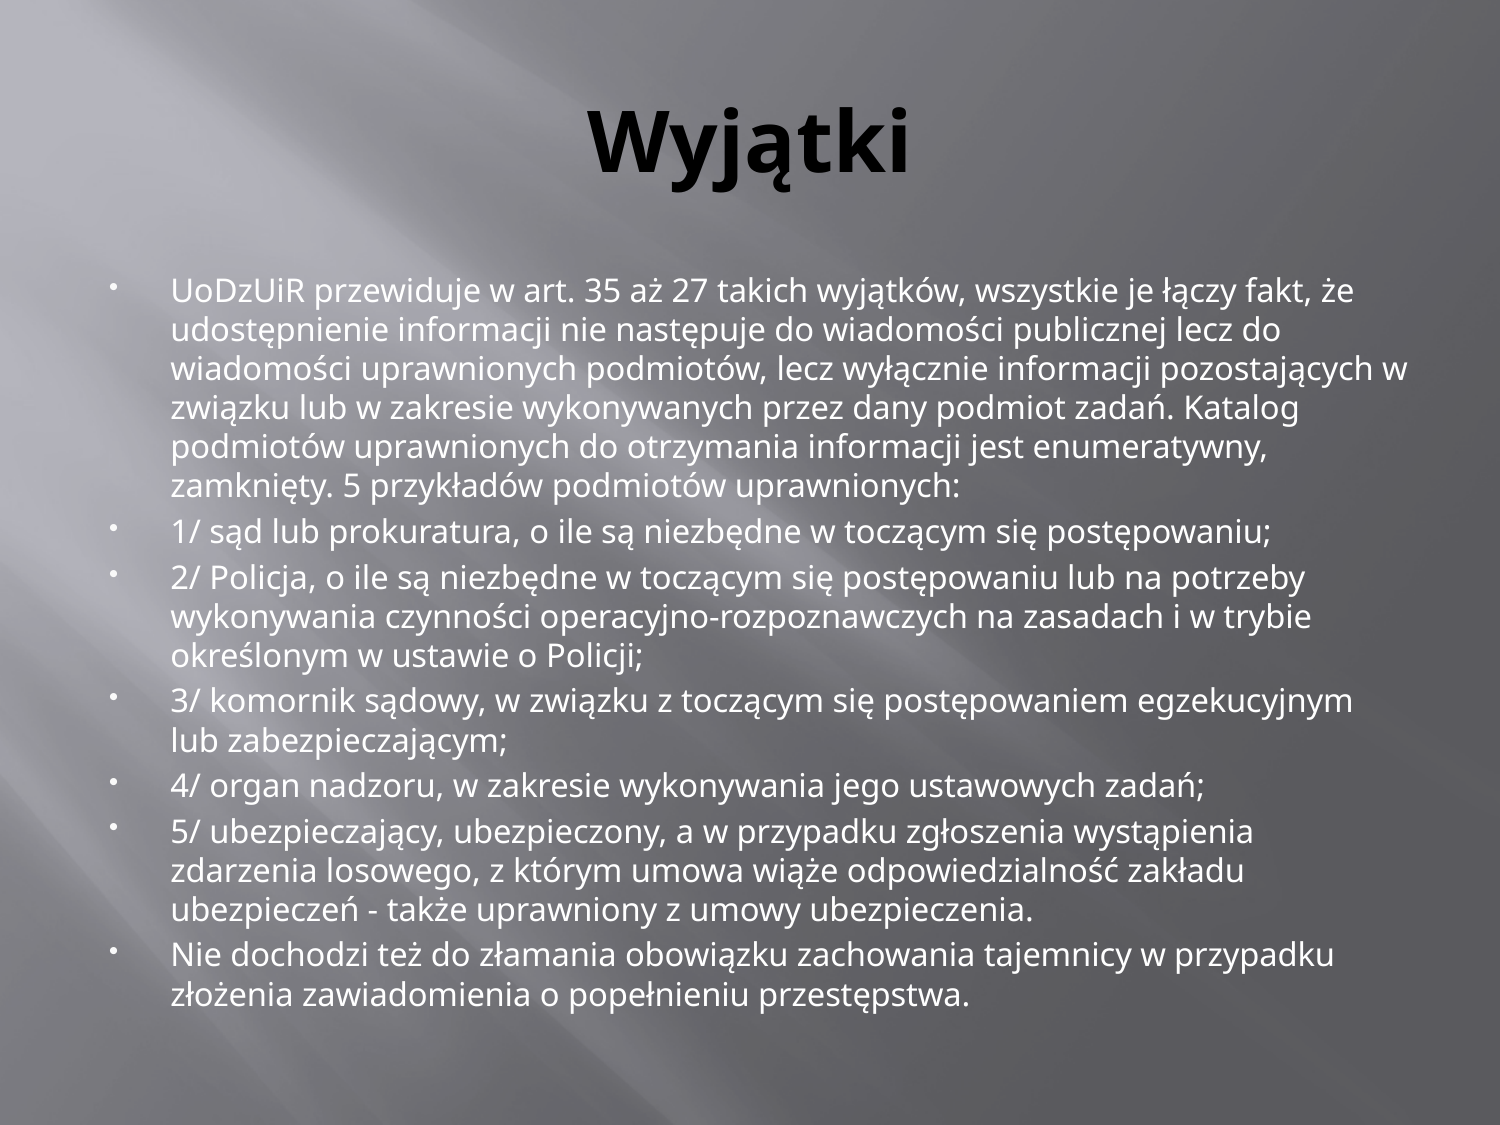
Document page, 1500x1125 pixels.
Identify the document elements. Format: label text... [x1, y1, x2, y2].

title Wyjątki [75, 45, 1425, 233]
list UoDzUiR przewiduje w art. 35 aż 27 takich wyjątków, wszystkie je łączy fakt, że udostępnienie informacji nie następuje do wiadomości publicznej lecz do wiadomości uprawnionych podmiotów, lecz wyłącznie informacji pozostających w związku lub w zakresie wykonywanych przez dany podmiot zadań. Katalog podmiotów uprawnionych do otrzymania informacji jest enumeratywny, zamknięty. 5 przykładów podmiotów uprawnionych: 1/ sąd lub prokuratura, o ile są niezbędne w toczącym się postępowaniu; 2/ Policja, o ile są niezbędne w toczącym się postępowaniu lub na potrzeby wykonywania czynności operacyjno-rozpoznawczych na zasadach i w trybie określonym w ustawie o Policji; 3/ komornik sądowy, w związku z toczącym się postępowaniem egzekucyjnym lub zabezpieczającym; 4/ organ nadzoru, w zakresie wykonywania jego ustawowych zadań; 5/ ubezpieczający, ubezpieczony, a w przypadku zgłoszenia wystąpienia zdarzenia losowego, z którym umowa wiąże odpowiedzialność zakładu ubezpieczeń - także uprawniony z umowy ubezpieczenia. Nie dochodzi też do złamania obowiązku zachowania tajemnicy w przypadku złożenia zawiadomienia o popełnieniu przestępstwa. [75, 262, 1425, 1035]
